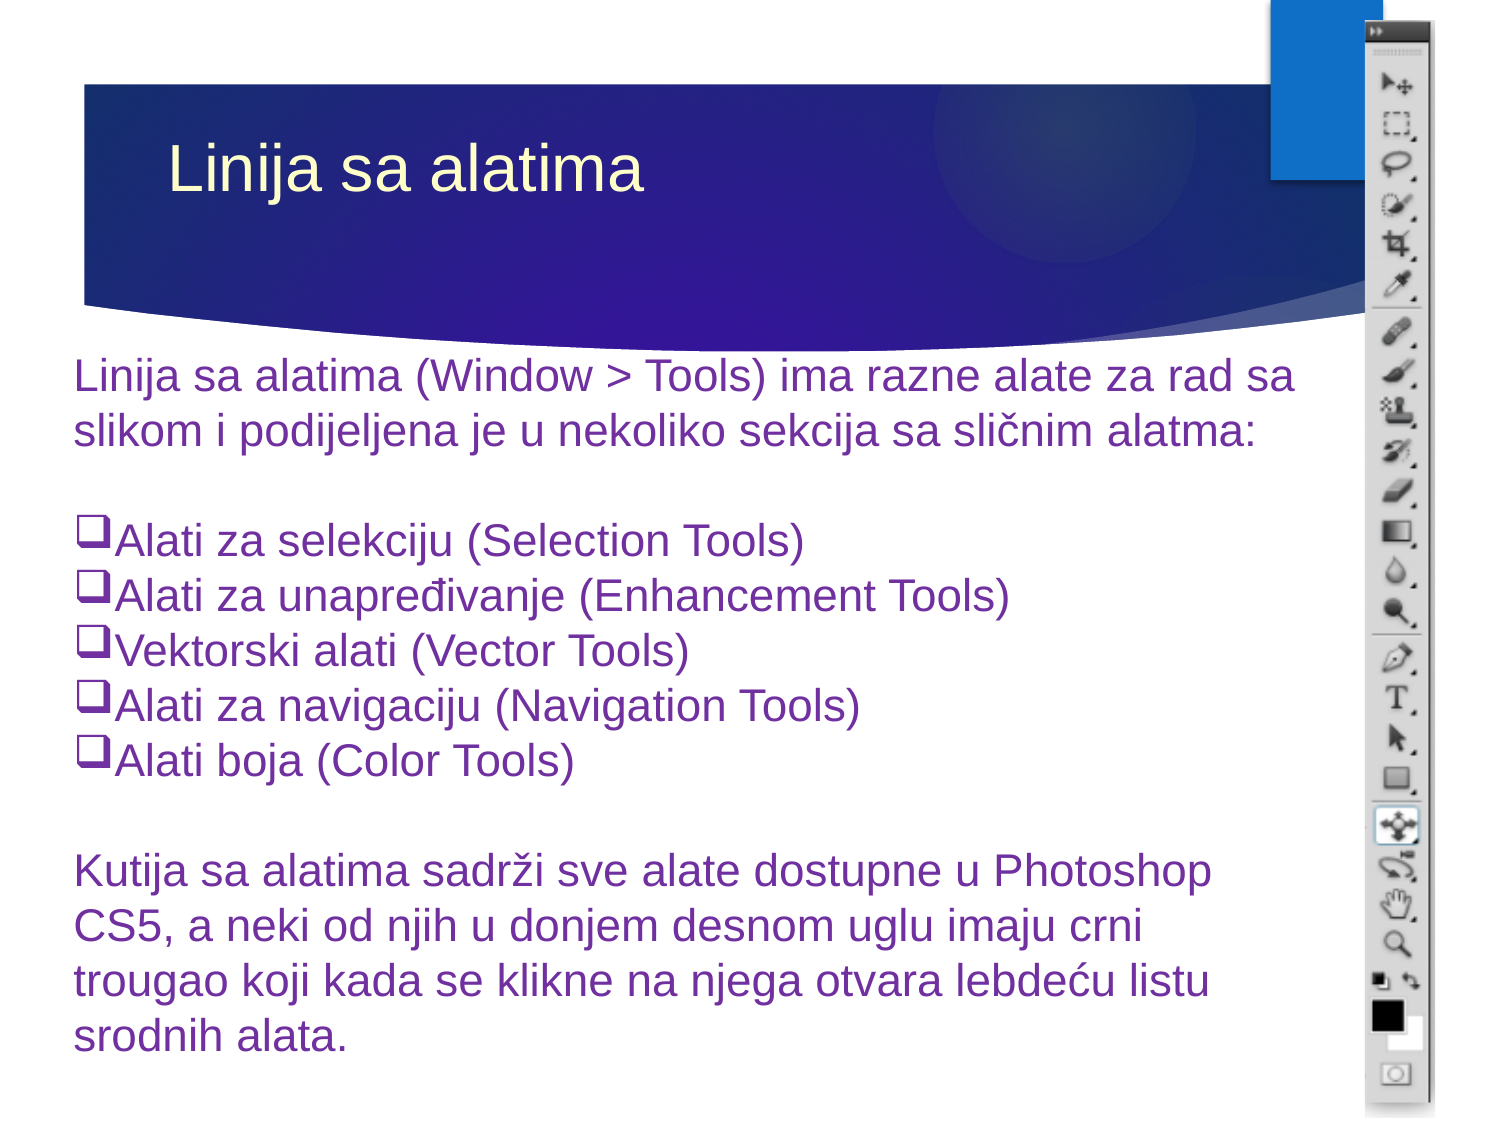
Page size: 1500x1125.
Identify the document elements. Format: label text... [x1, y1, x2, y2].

picture [1364, 20, 1436, 1118]
text_box Linija sa alatima (Window > Tools) ima razne alate za rad sa slikom i podijeljena je u nekoliko sekcija sa sličnim alatma: Alati za selekciju (Selection Tools) Alati za unapređivanje (Enhancement Tools) Vektorski alati (Vector Tools) Alati za navigaciju (Navigation Tools) Alati boja (Color Tools) Kutija sa alatima sadrži sve alate dostupne u Photoshop CS5, a neki od njih u donjem desnom uglu imaju crni trougao koji kada se klikne na njega otvara lebdeću listu srodnih alata. [58, 338, 1325, 1068]
text_box Linija sa alatima [152, 117, 786, 212]
